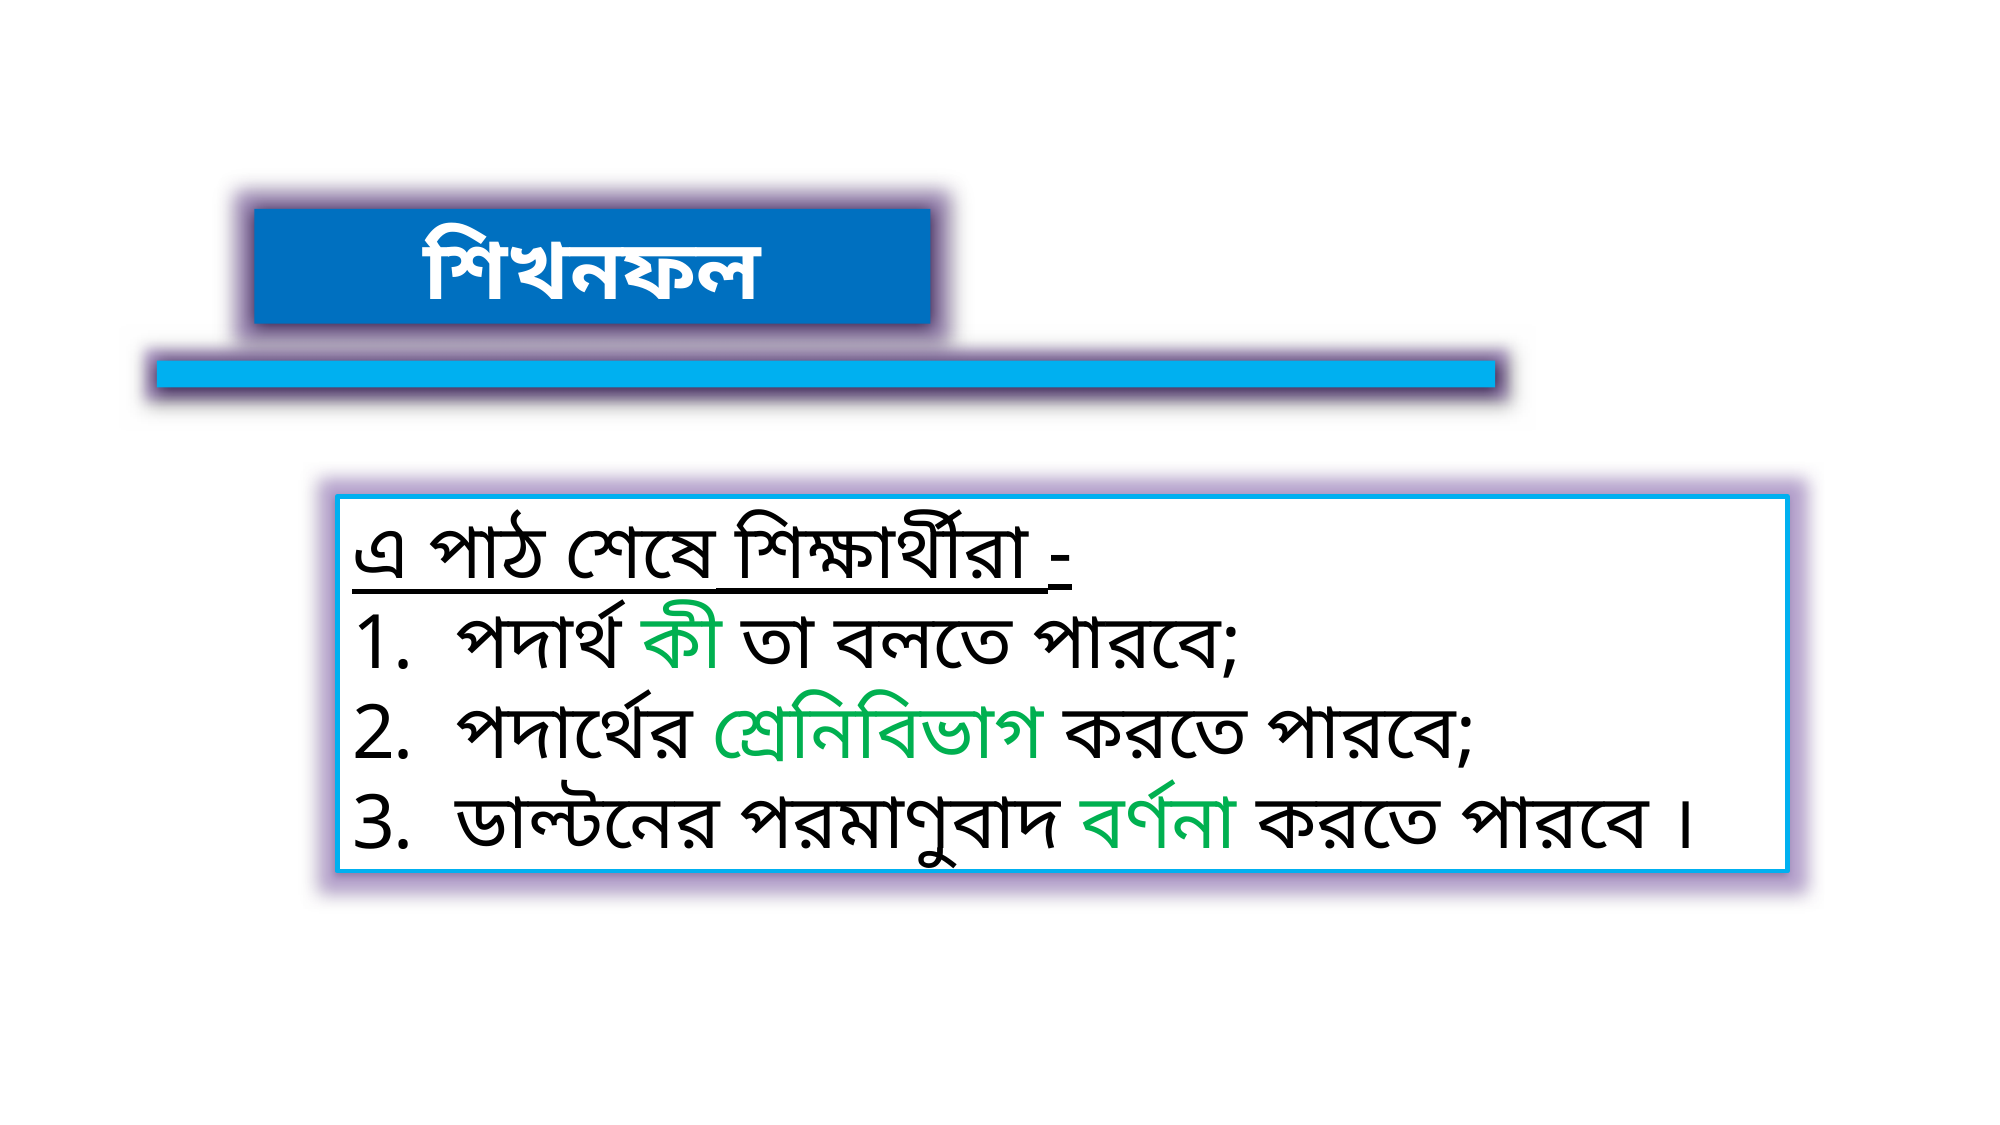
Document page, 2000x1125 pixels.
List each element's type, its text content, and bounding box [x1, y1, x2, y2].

text_box এ পাঠ শেষে শিক্ষার্থীরা - পদার্থ কী তা বলতে পারবে; পদার্থের শ্রেনিবিভাগ করতে পারবে; ডাল্টনের পরমাণুবাদ বর্ণনা করতে পারবে । [336, 496, 1788, 872]
text_box শিখনফল [254, 208, 931, 324]
text_box [156, 360, 1496, 388]
